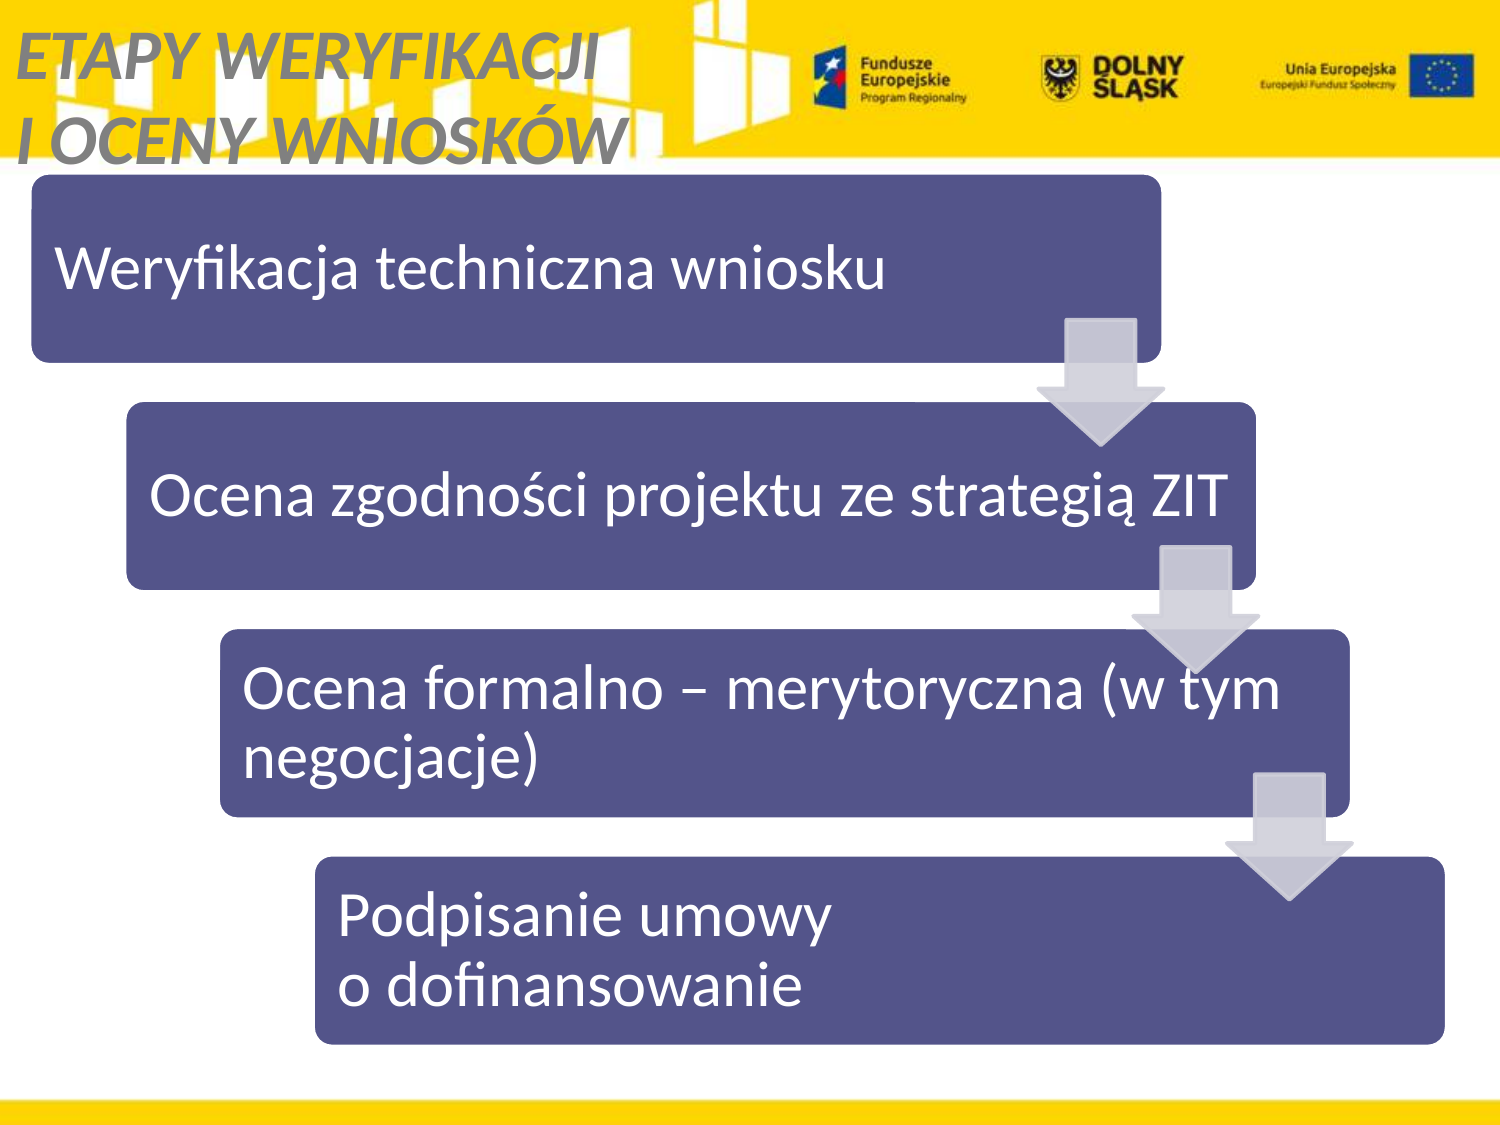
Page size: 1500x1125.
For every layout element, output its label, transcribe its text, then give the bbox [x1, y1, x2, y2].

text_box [29, 172, 1448, 1047]
title ETAPY WERYFIKACJI I OCENY WNIOSKÓW [0, 0, 1353, 188]
picture [0, 0, 1500, 1125]
